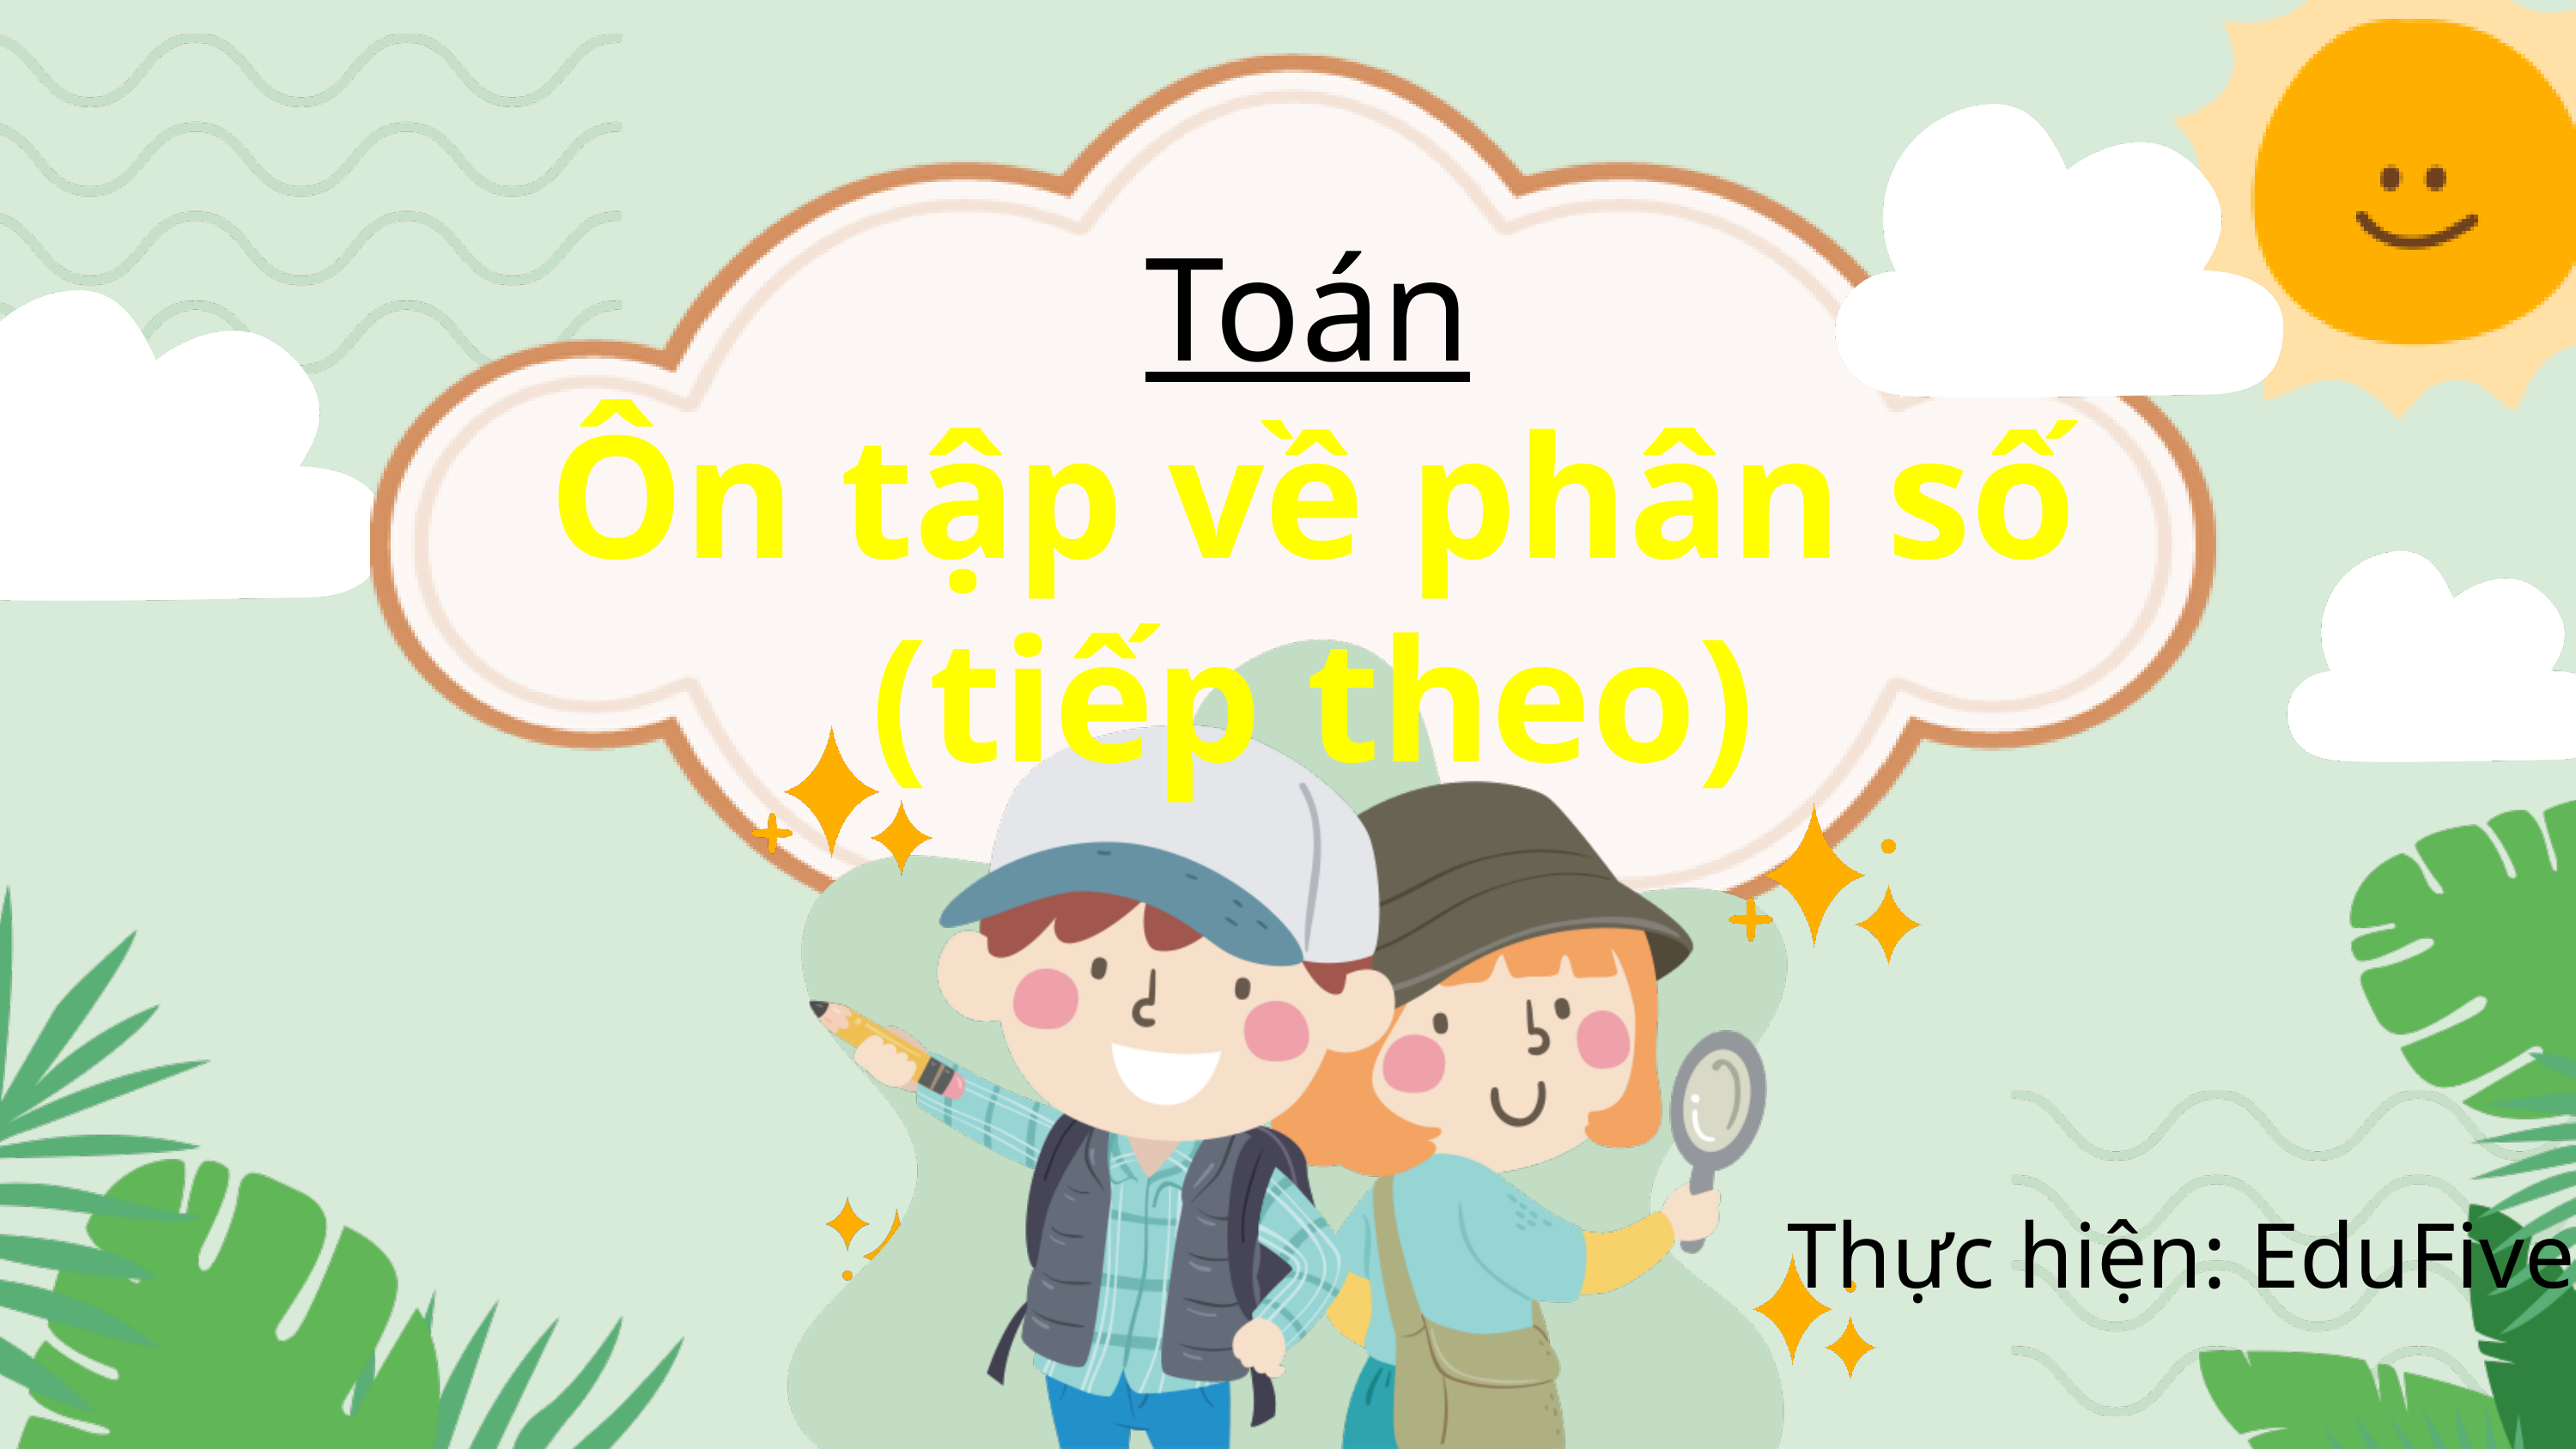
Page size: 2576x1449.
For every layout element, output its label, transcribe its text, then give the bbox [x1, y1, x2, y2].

text_box Thực hiện: EduFive [1802, 1191, 2011, 1313]
picture [2283, 550, 2576, 763]
picture [0, 0, 2576, 1449]
